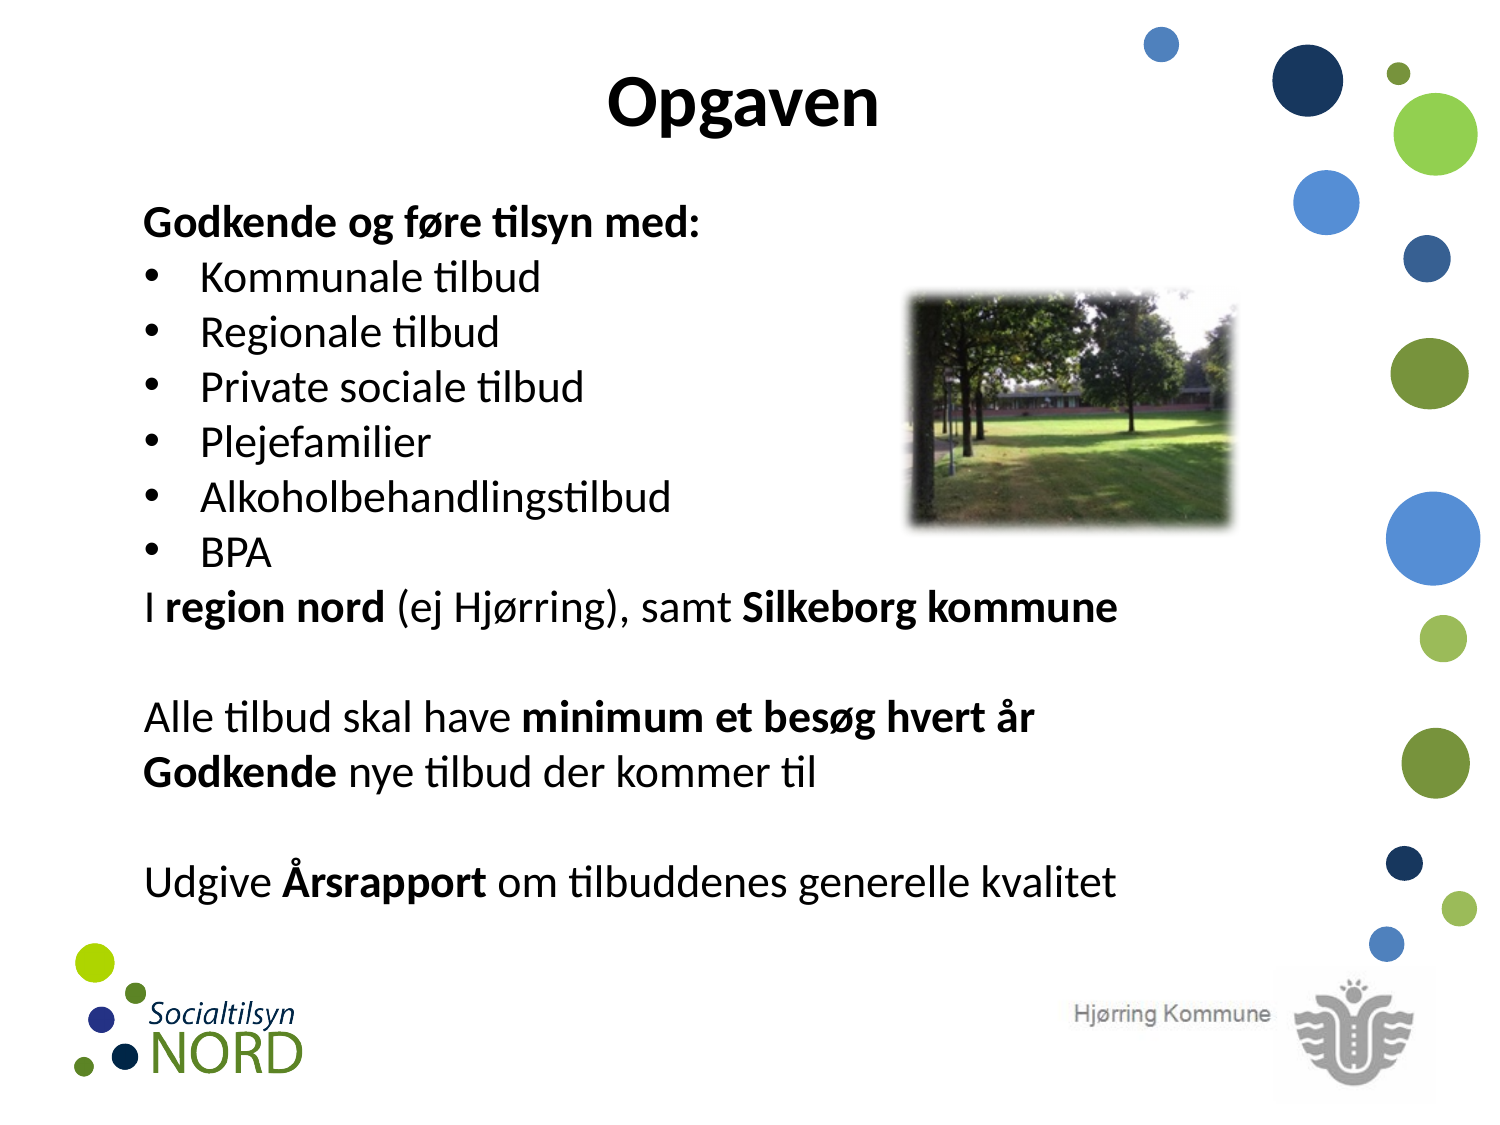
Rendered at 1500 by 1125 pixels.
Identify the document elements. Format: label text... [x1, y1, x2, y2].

text_box [1270, 42, 1346, 119]
text_box [1383, 843, 1426, 883]
text_box [1417, 612, 1470, 665]
text_box Opgaven [289, 44, 1199, 150]
text_box [1439, 888, 1480, 929]
text_box [1388, 335, 1471, 412]
text_box [1401, 233, 1453, 285]
text_box [1366, 924, 1407, 959]
text_box [1291, 168, 1362, 238]
text_box [1384, 60, 1413, 88]
text_box [1391, 90, 1480, 178]
picture [1039, 960, 1447, 1104]
text_box [1141, 24, 1182, 65]
text_box [1399, 725, 1472, 801]
picture [64, 930, 309, 1086]
picture [898, 283, 1242, 540]
text_box [1383, 489, 1483, 588]
text_box Godkende og føre tilsyn med: Kommunale tilbud Regionale tilbud Private sociale tilbud Plejefamilier Alkoholbehandlingstilbud BPA I region nord (ej Hjørring), samt Silkeborg kommune Alle tilbud skal have minimum et besøg hvert år Godkende nye tilbud der kommer til Udgive Årsrapport om tilbuddenes generelle kvalitet [129, 184, 1273, 914]
